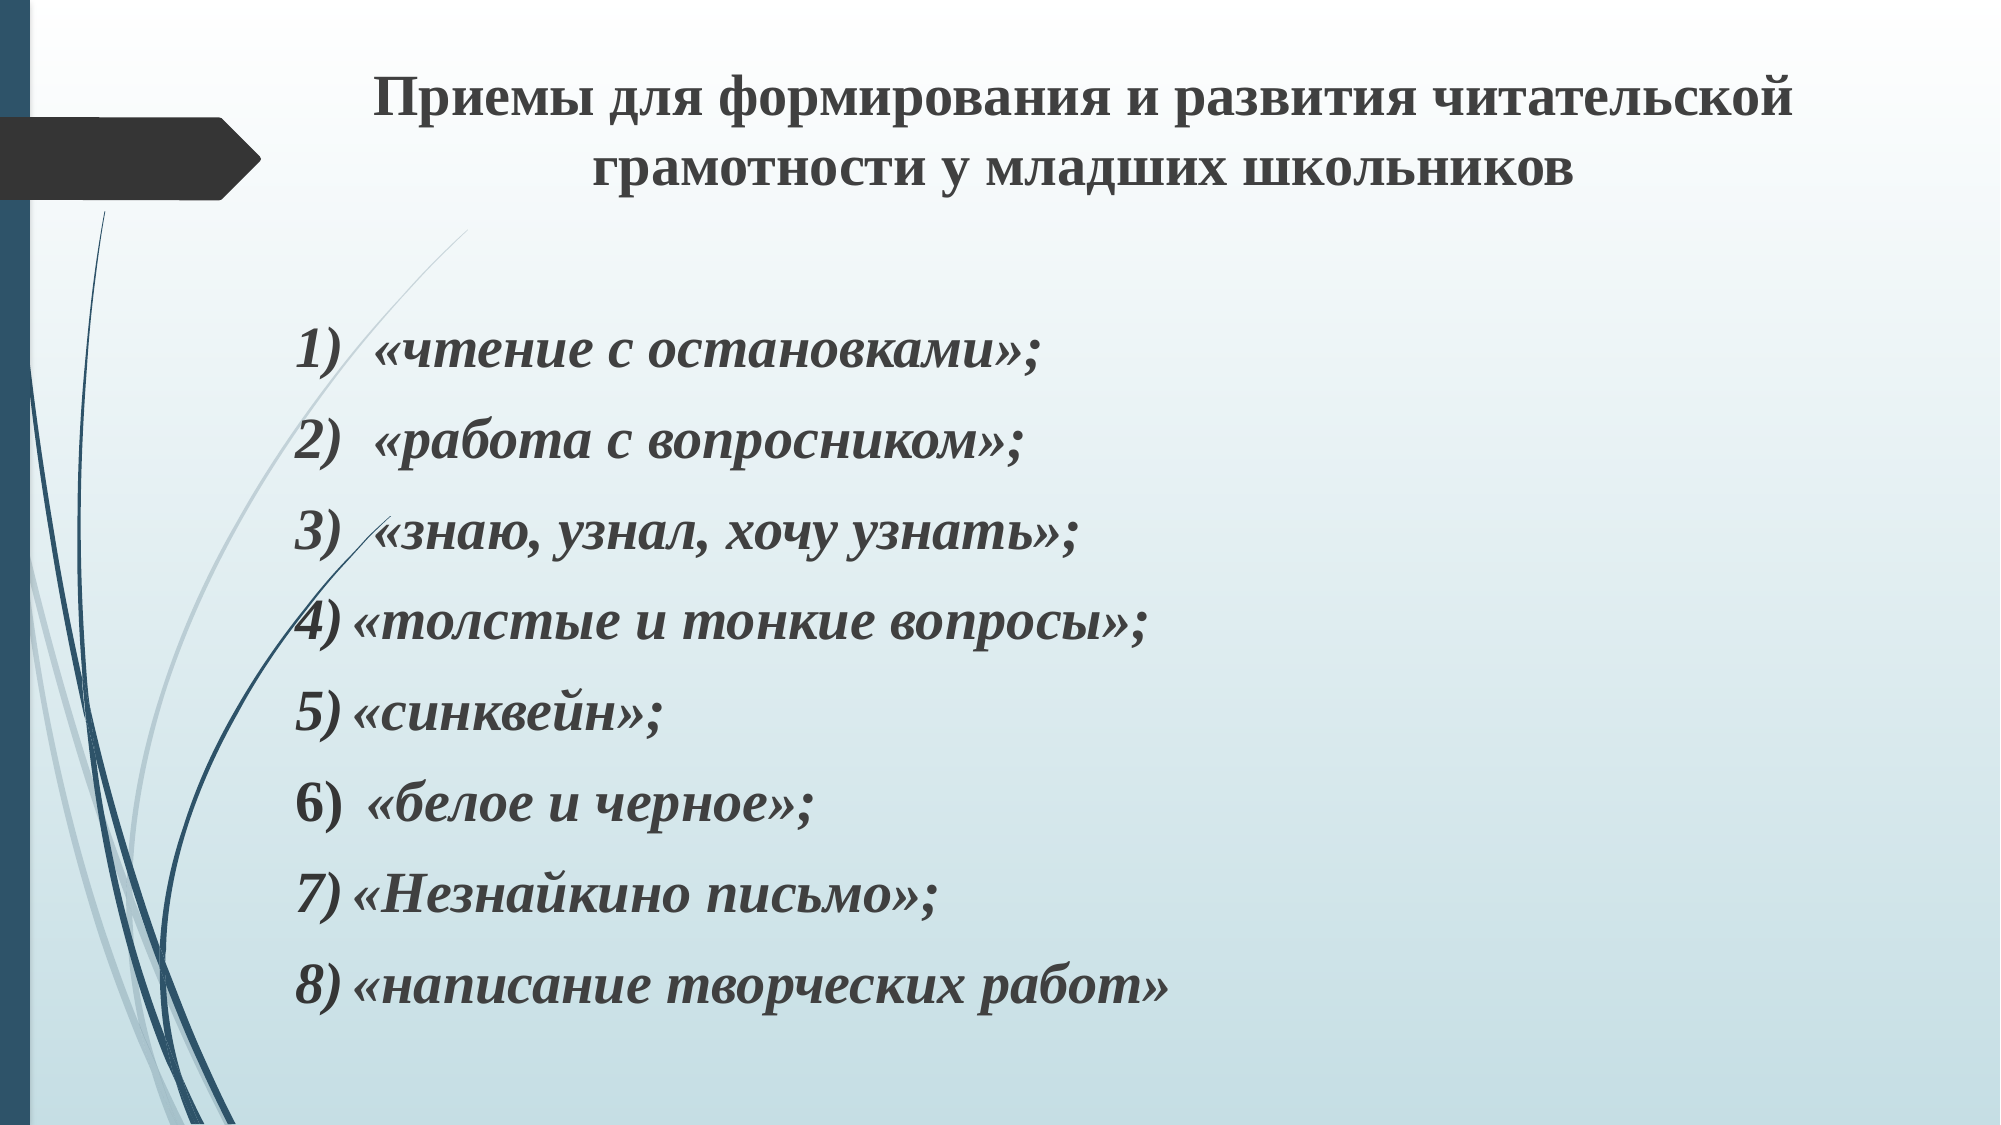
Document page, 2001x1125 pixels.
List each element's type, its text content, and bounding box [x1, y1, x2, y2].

list Приемы для формирования и развития читательской грамотности у младших школьников 1) «чтение с остановками»; 2) «работа с вопросником»; 3) «знаю, узнал, хочу узнать»; «толстые и тонкие вопросы»; «синквейн»; «белое и черное»; «Незнайкино письмо»; «написание творческих работ» [280, 50, 1888, 970]
